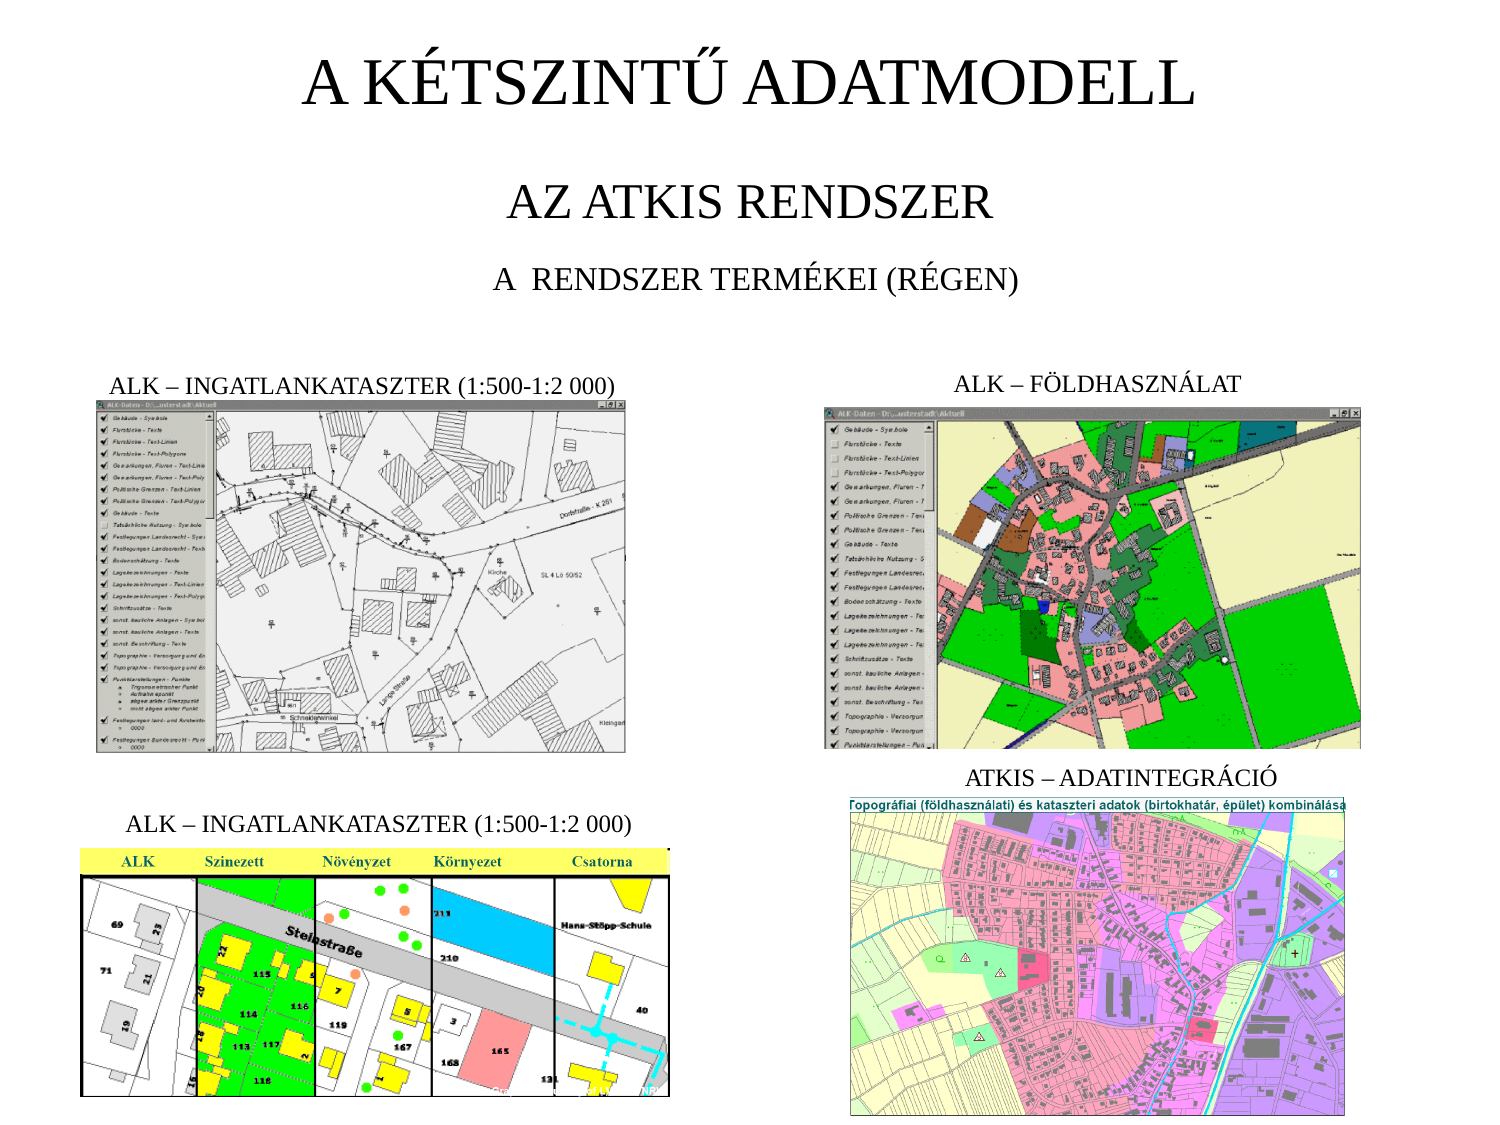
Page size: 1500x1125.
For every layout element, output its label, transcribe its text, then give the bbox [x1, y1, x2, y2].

text_box A RENDSZER TERMÉKEI (RÉGEN) [477, 249, 1035, 305]
text_box ALK – INGATLANKATASZTER (1:500-1:2 000) [94, 362, 631, 406]
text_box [80, 848, 670, 1098]
text_box ATKIS – ADATINTEGRÁCIÓ [949, 758, 1293, 796]
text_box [823, 407, 1361, 749]
text_box ALK – INGATLANKATASZTER (1:500-1:2 000) [110, 800, 648, 845]
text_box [96, 400, 627, 753]
text_box ALK – FÖLDHASZNÁLAT [938, 360, 1257, 405]
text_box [850, 797, 1346, 1117]
text_box A KÉTSZINTŰ ADATMODELL AZ ATKIS RENDSZER [0, 30, 1500, 236]
